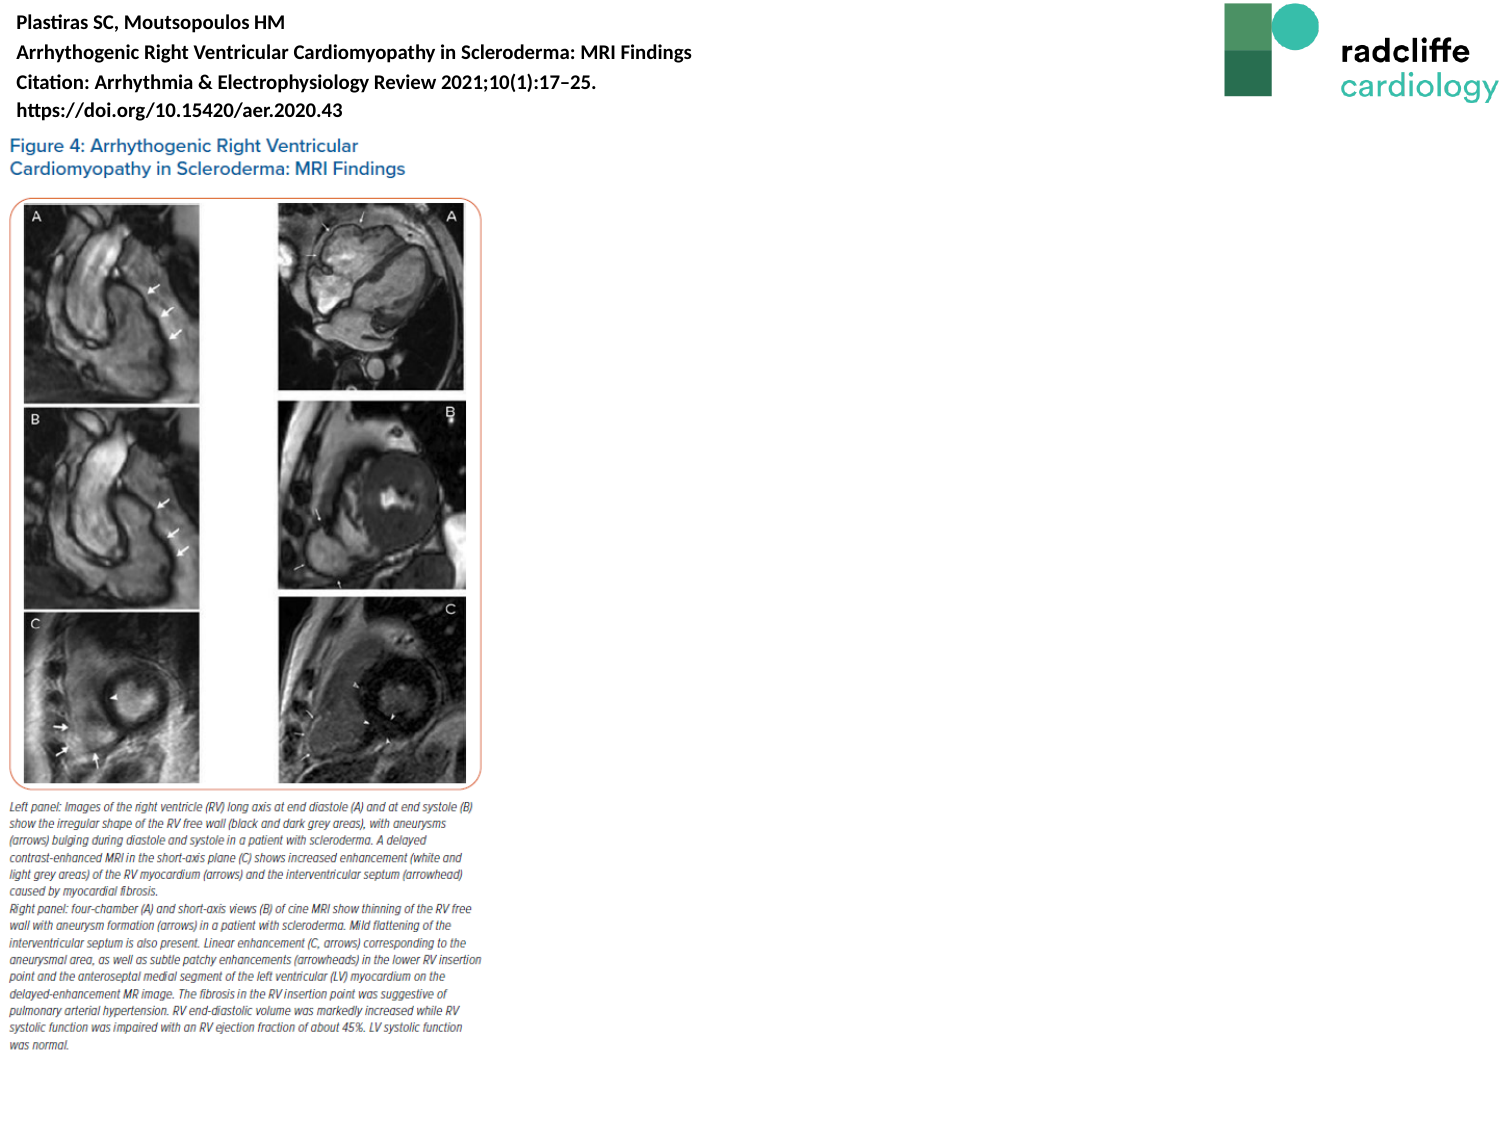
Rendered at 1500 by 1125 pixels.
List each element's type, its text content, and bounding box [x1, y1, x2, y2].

text_box Plastiras SC, Moutsopoulos HM [1, 1, 939, 31]
picture [1, 124, 491, 1063]
text_box https://doi.org/10.15420/aer.2020.43 [1, 89, 1500, 129]
picture [1224, 1, 1499, 104]
text_box Arrhythogenic Right Ventricular Cardiomyopathy in Scleroderma: MRI Findings [1, 31, 1224, 60]
text_box Citation: Arrhythmia & Electrophysiology Review 2021;10(1):17–25. [1, 60, 1224, 89]
